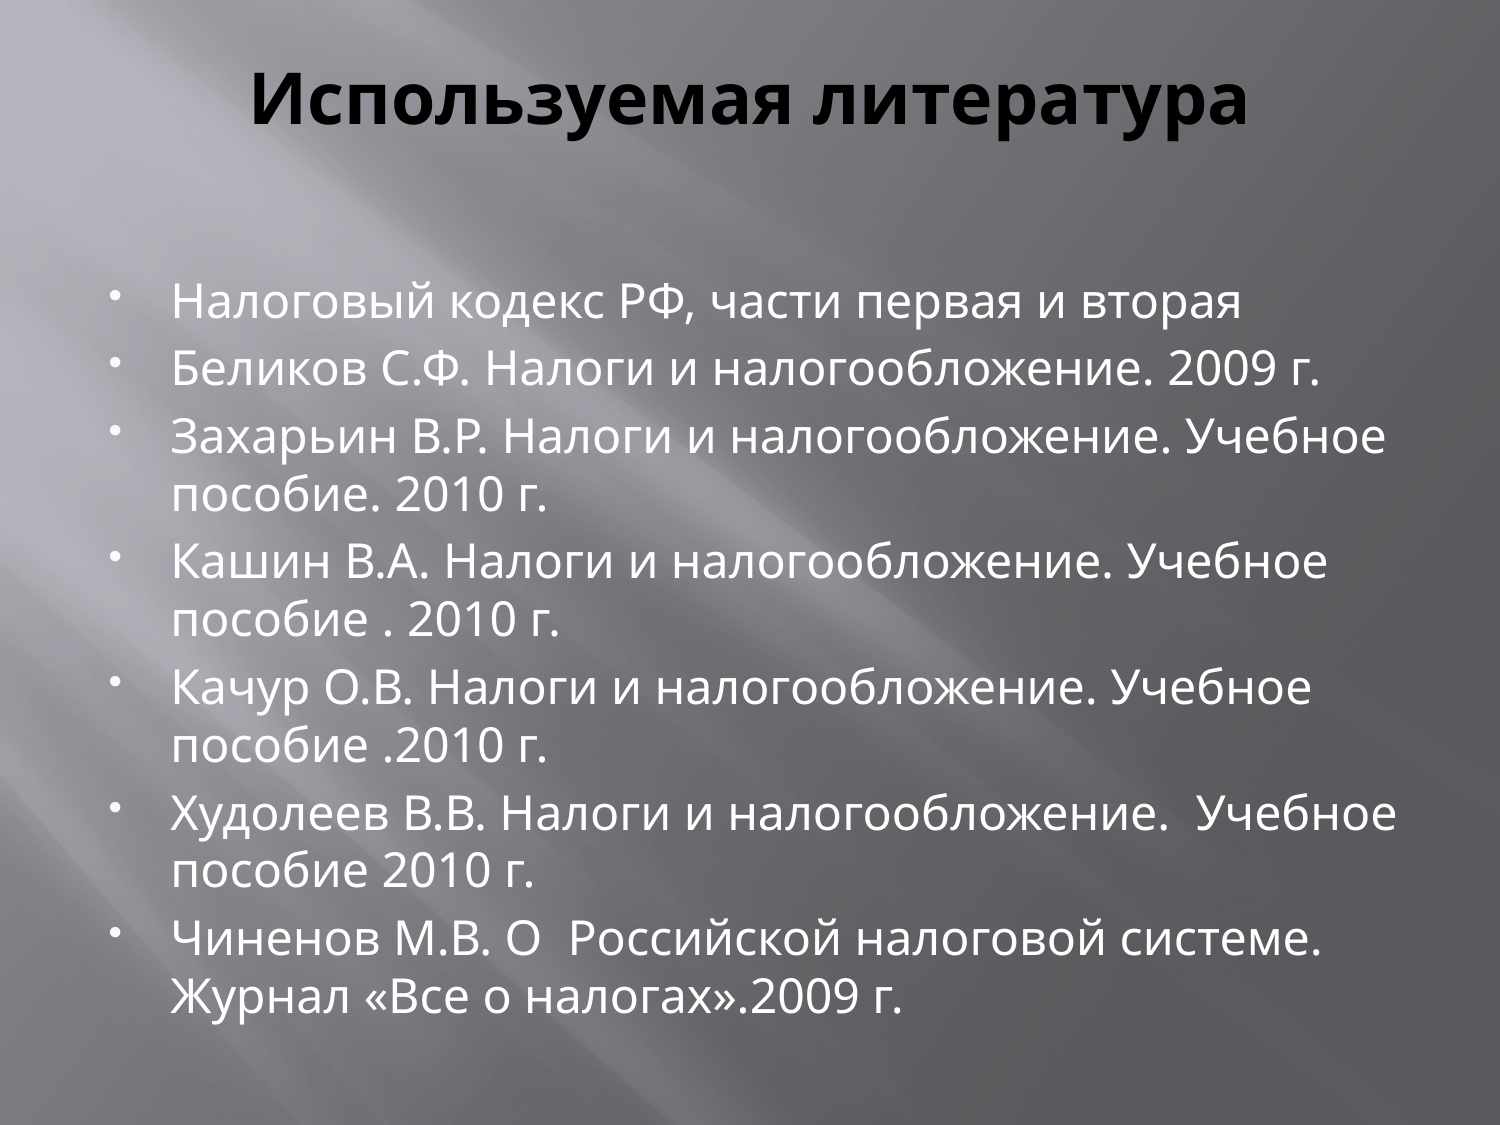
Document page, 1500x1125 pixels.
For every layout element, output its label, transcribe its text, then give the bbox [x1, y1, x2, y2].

list Налоговый кодекс РФ, части первая и вторая Беликов С.Ф. Налоги и налогообложение. 2009 г. Захарьин В.Р. Налоги и налогообложение. Учебное пособие. 2010 г. Кашин В.А. Налоги и налогообложение. Учебное пособие . 2010 г. Качур О.В. Налоги и налогообложение. Учебное пособие .2010 г. Худолеев В.В. Налоги и налогообложение. Учебное пособие 2010 г. Чиненов М.В. О Российской налоговой системе. Журнал «Все о налогах».2009 г. [75, 262, 1425, 1035]
title Используемая литература [75, 45, 1425, 233]
